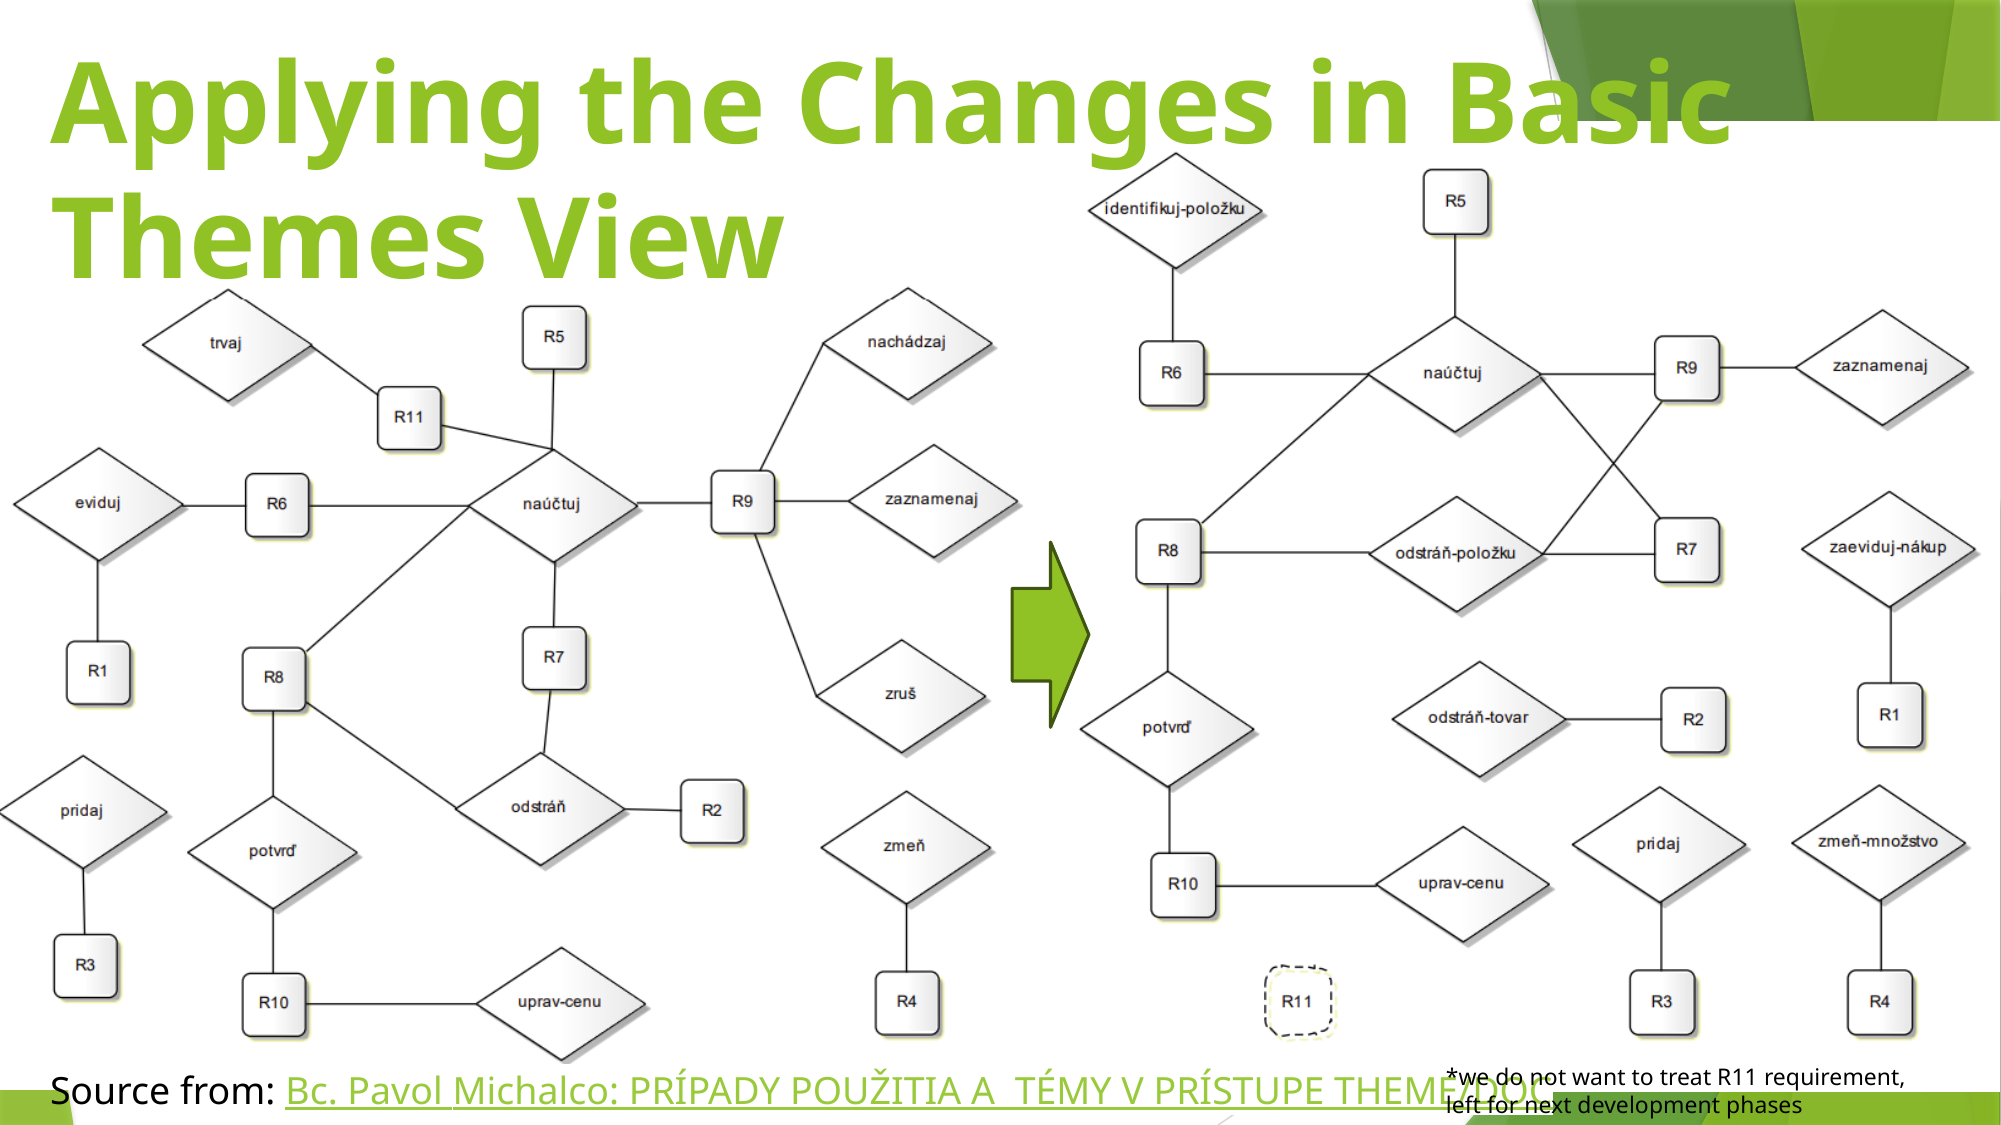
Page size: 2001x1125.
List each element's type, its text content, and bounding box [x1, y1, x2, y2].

picture [0, 248, 1033, 1091]
picture [1068, 121, 2000, 1093]
title Applying the Changes in Basic Themes View [35, 23, 1925, 241]
text_box [1037, 540, 1063, 729]
text_box *we do not want to treat R11 requirement, left for next development phases [1431, 1102, 1927, 1125]
text_box Source from: Bc. Pavol Michalco: PRÍPADY POUŽITIA A TÉMY V PRÍSTUPE THEME/DOC [35, 1059, 1431, 1125]
